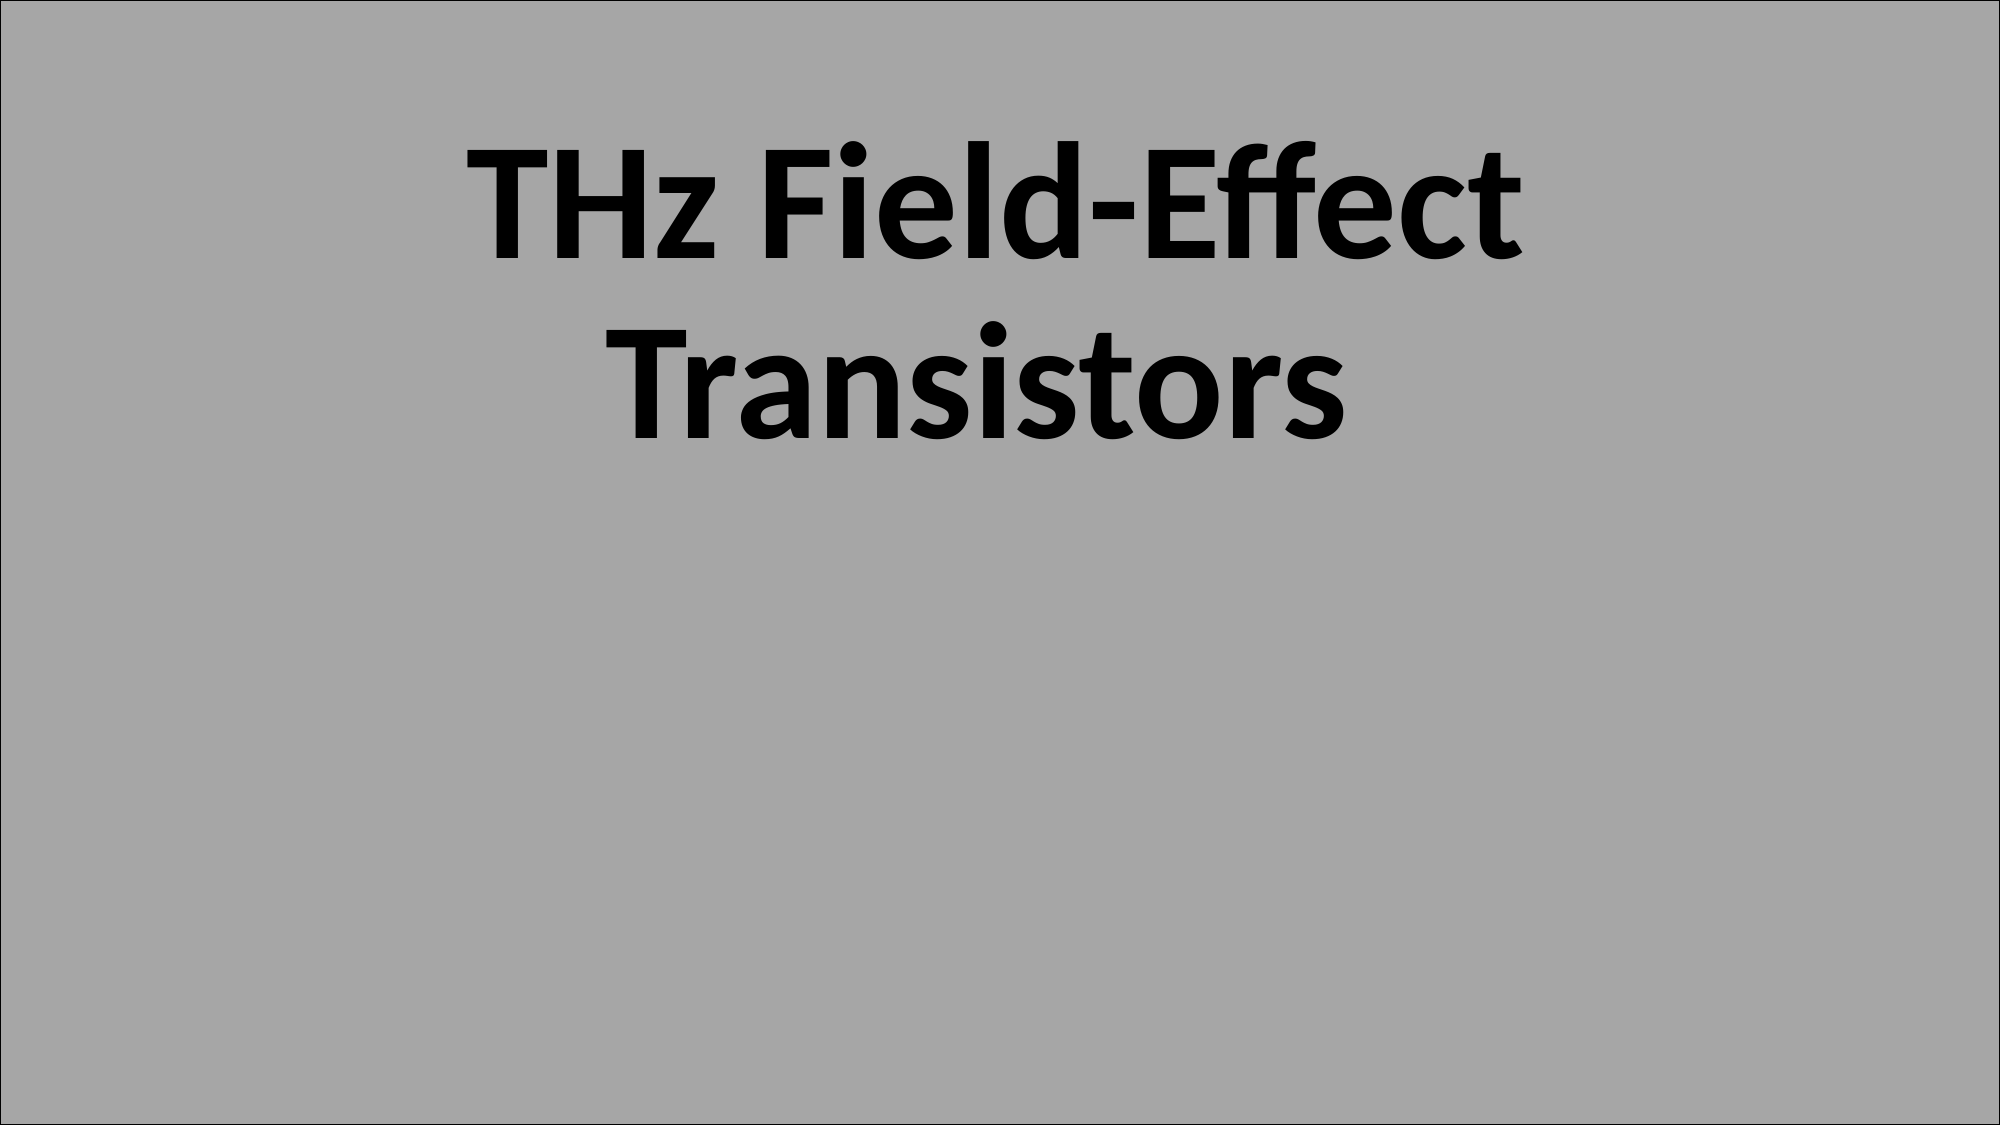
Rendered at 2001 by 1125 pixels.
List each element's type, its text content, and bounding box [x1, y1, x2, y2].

text_box [0, 0, 2000, 1125]
text_box THz Field-Effect Transistors [271, 114, 1684, 475]
